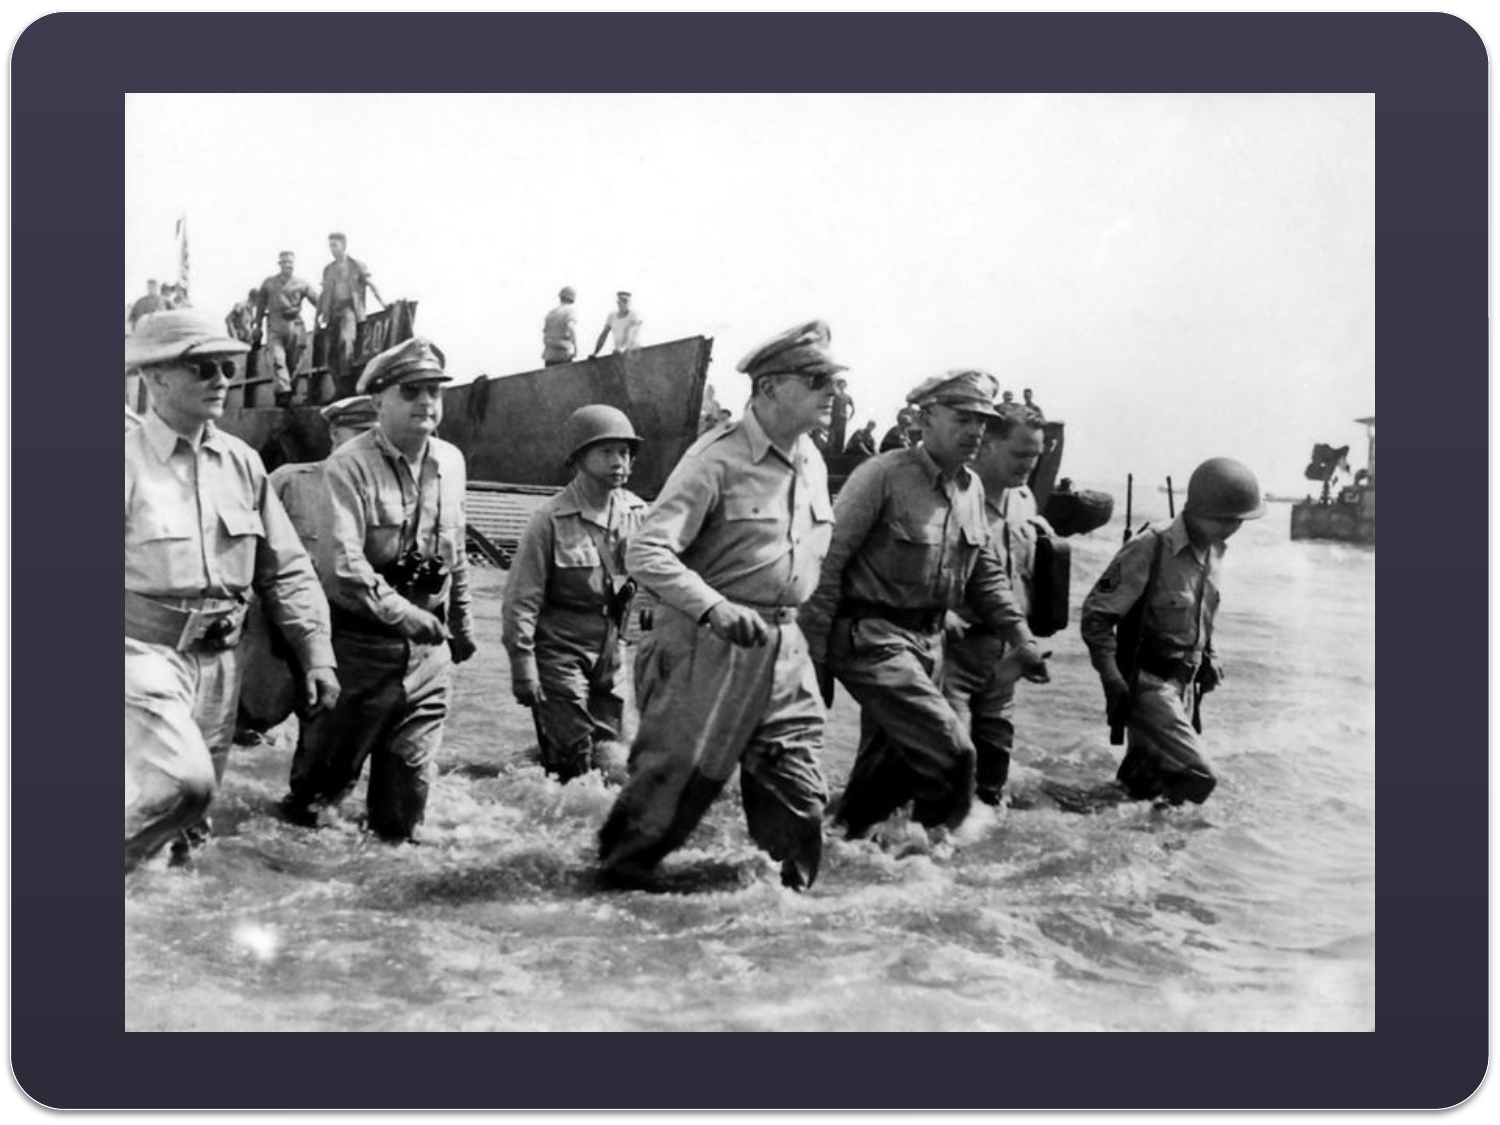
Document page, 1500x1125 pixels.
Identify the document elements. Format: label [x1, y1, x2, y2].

picture [124, 93, 1376, 1032]
